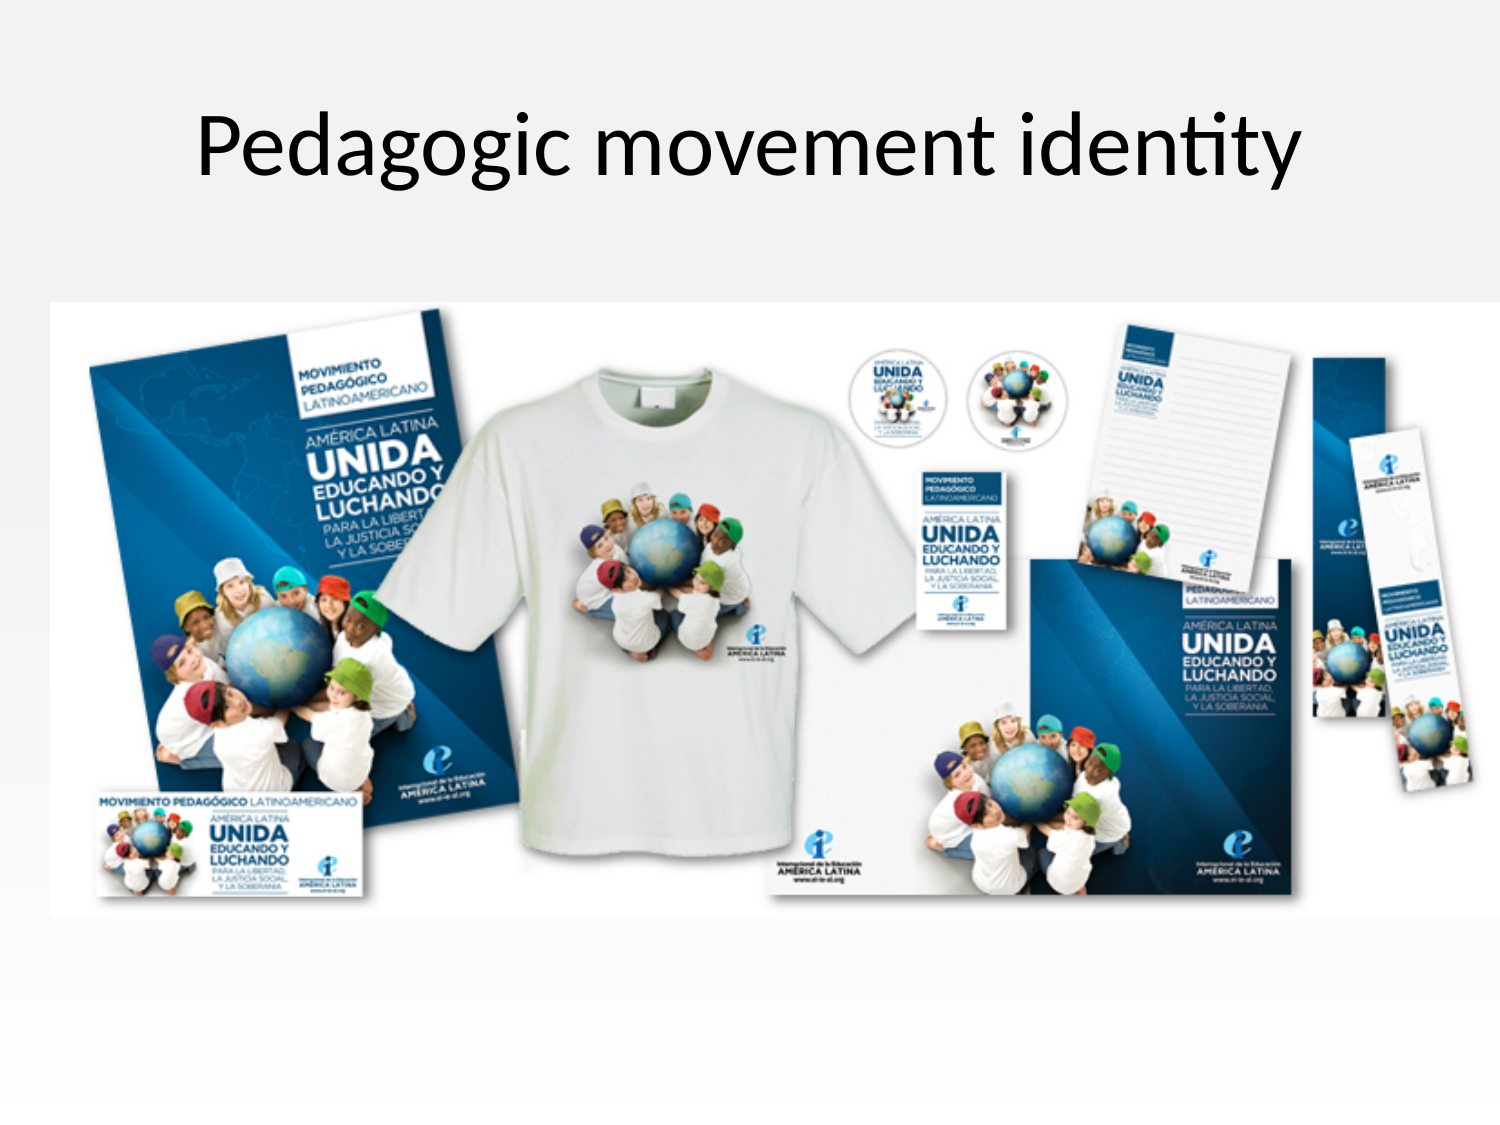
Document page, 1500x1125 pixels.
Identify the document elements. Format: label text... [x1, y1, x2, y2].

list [50, 302, 1500, 918]
title Pedagogic movement identity [75, 45, 1425, 233]
